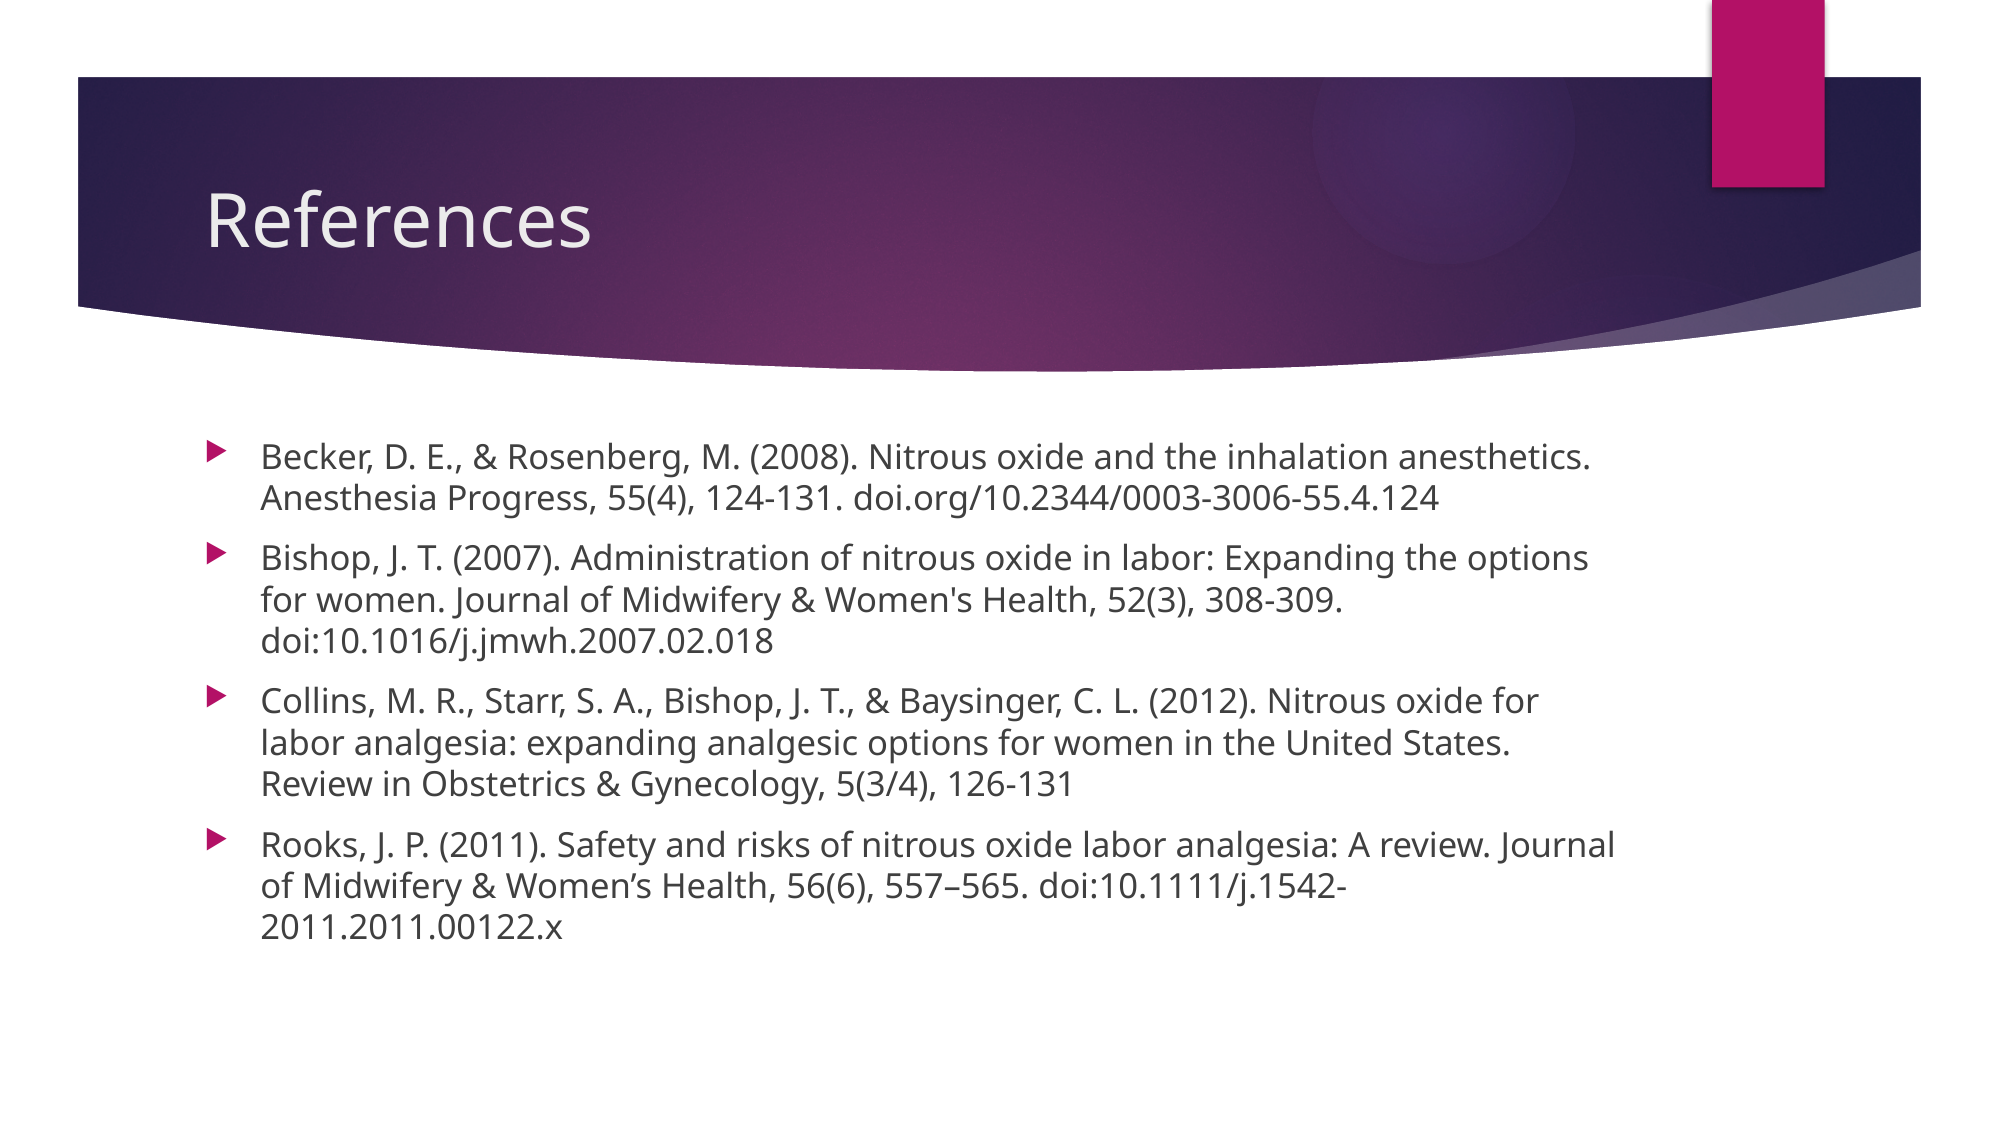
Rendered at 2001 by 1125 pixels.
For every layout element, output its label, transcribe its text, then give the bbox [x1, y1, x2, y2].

title References [189, 159, 1627, 276]
list Becker, D. E., & Rosenberg, M. (2008). Nitrous oxide and the inhalation anesthetics. Anesthesia Progress, 55(4), 124-131. doi.org/10.2344/0003-3006-55.4.124 Bishop, J. T. (2007). Administration of nitrous oxide in labor: Expanding the options for women. Journal of Midwifery & Women's Health, 52(3), 308-309. doi:10.1016/j.jmwh.2007.02.018 Collins, M. R., Starr, S. A., Bishop, J. T., & Baysinger, C. L. (2012). Nitrous oxide for labor analgesia: expanding analgesic options for women in the United States. Review in Obstetrics & Gynecology, 5(3/4), 126-131 Rooks, J. P. (2011). Safety and risks of nitrous oxide labor analgesia: A review. Journal of Midwifery & Women’s Health, 56(6), 557–565. doi:10.1111/j.1542-2011.2011.00122.x [189, 427, 1638, 988]
